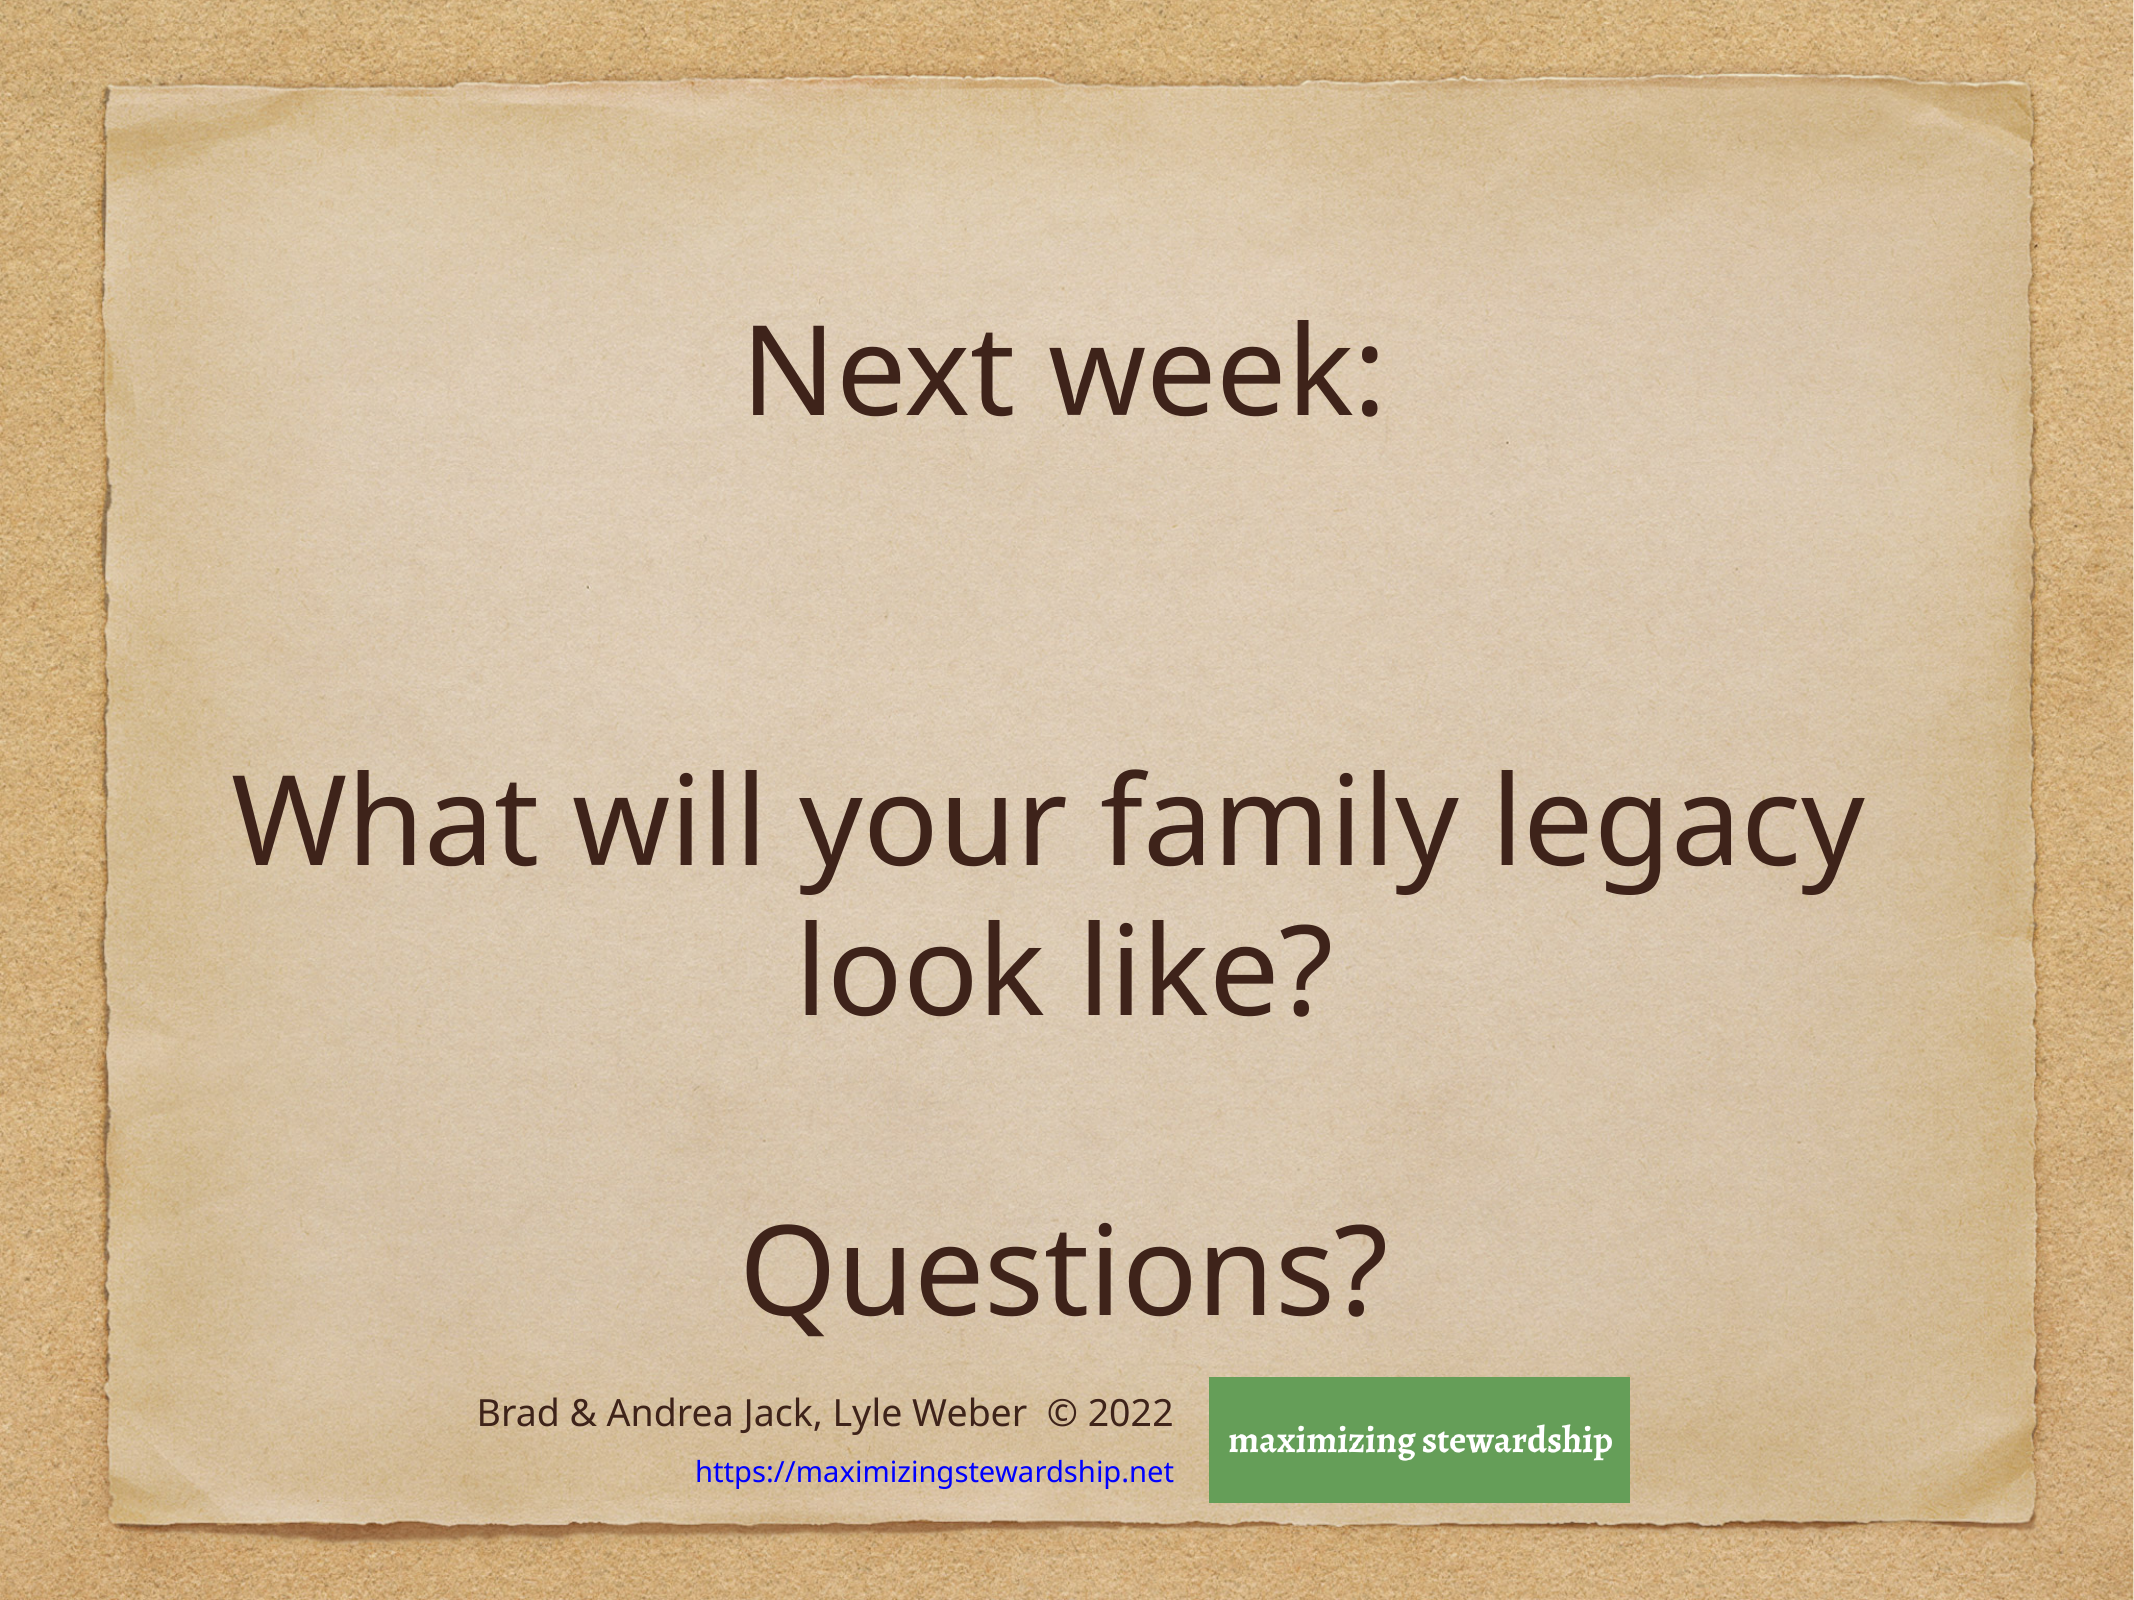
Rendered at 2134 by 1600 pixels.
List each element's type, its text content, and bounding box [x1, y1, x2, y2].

text_box Next week: What will your family legacy look like? Questions? [112, 282, 2018, 1350]
text_box Brad & Andrea Jack, Lyle Weber © 2022 https://maximizingstewardship.net [460, 1380, 1183, 1502]
picture [0, 0, 2134, 1600]
